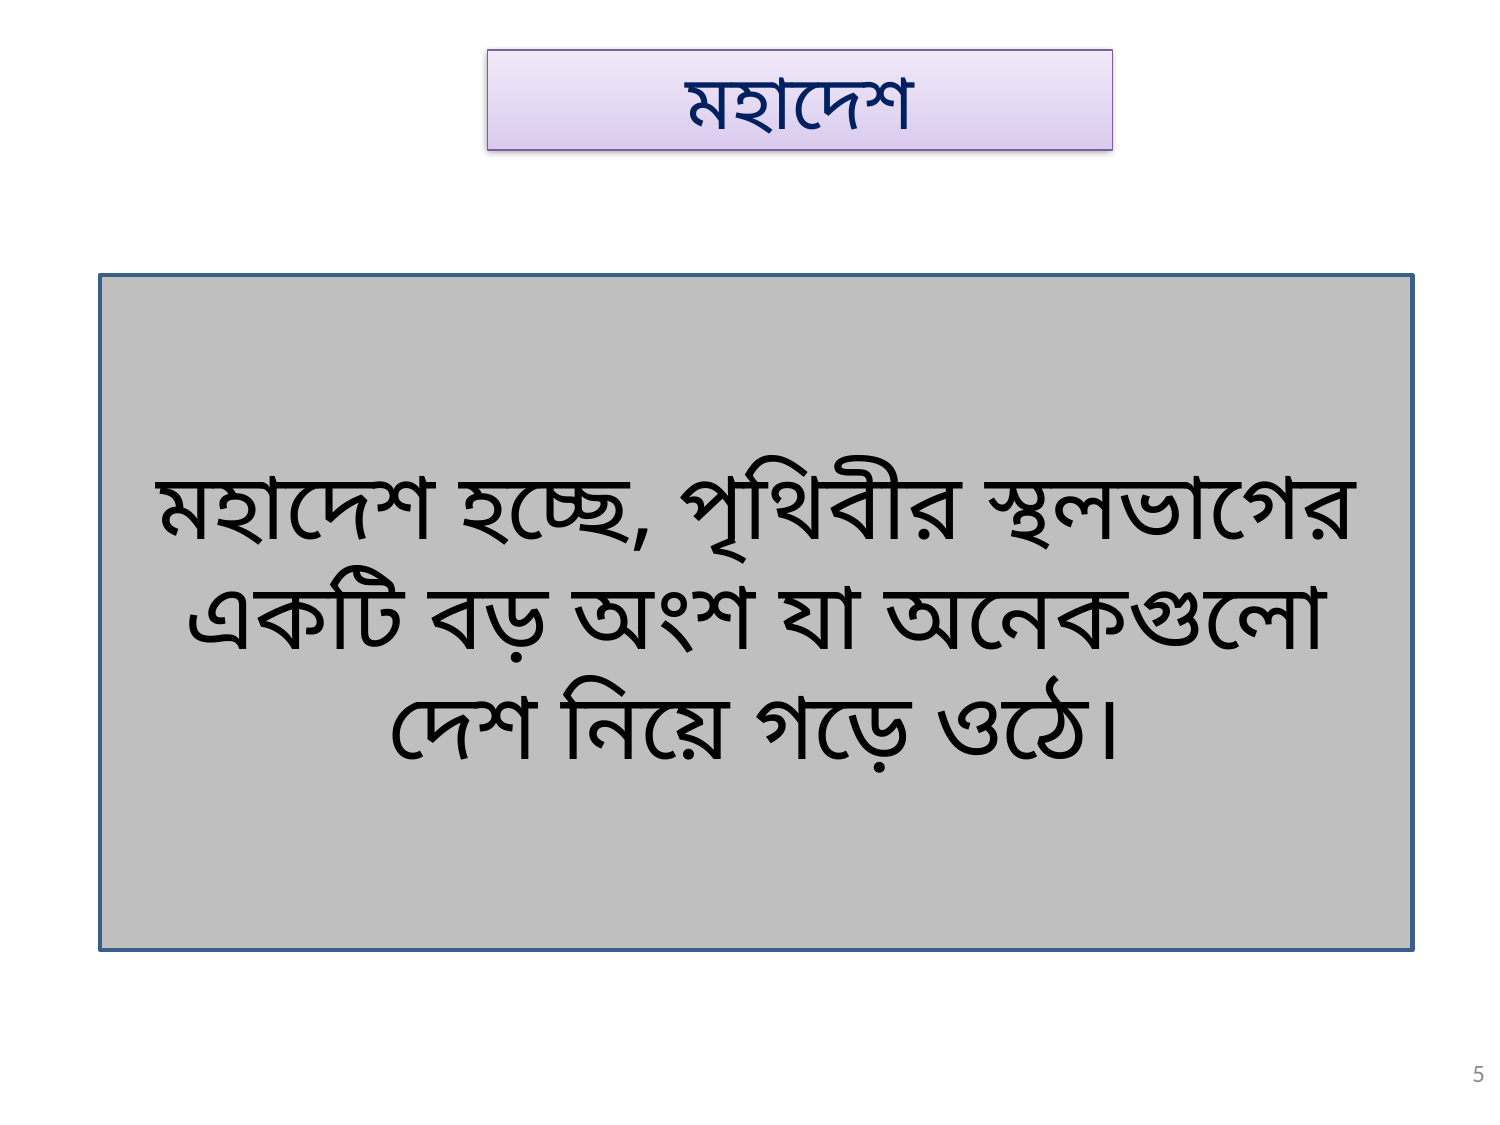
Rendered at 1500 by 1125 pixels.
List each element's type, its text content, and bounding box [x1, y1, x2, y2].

slide_number 5 [1149, 1042, 1500, 1103]
text_box মহাদেশ [487, 49, 1113, 151]
text_box মহাদেশ হচ্ছে, পৃথিবীর স্থলভাগের একটি বড় অংশ যা অনেকগুলো দেশ নিয়ে গড়ে ওঠে। [98, 273, 1415, 952]
